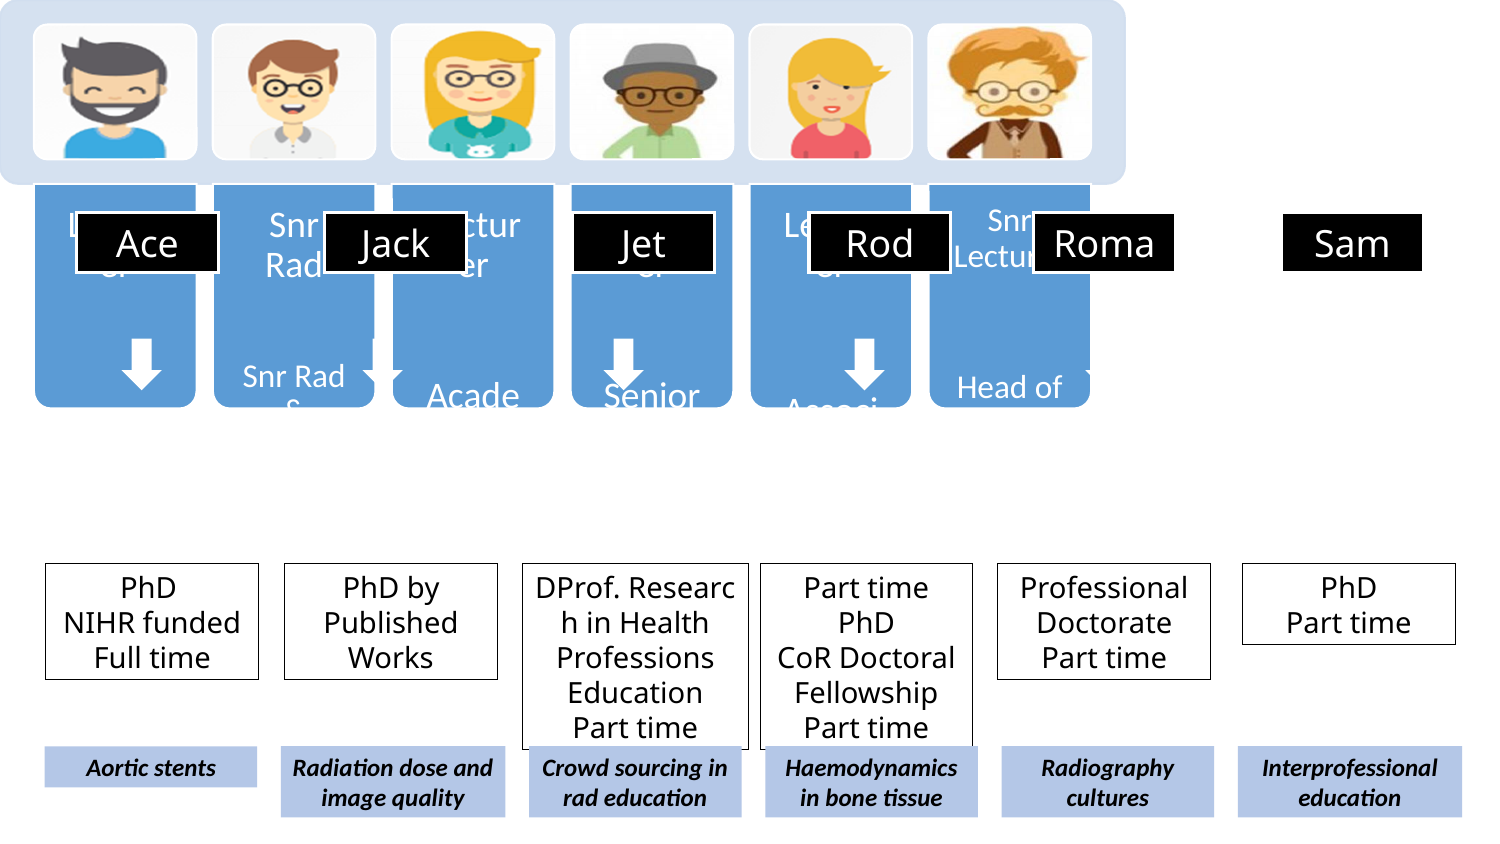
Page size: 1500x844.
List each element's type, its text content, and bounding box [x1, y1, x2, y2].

text_box PhD Part time [1242, 590, 1456, 645]
text_box DProf. Research in Health Professions Education Part time [522, 590, 749, 750]
text_box PhD by Published Works [284, 590, 498, 680]
text_box Professional Doctorate Part time [997, 590, 1211, 680]
text_box Radiation dose and image quality [280, 746, 506, 818]
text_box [0, 0, 1500, 590]
text_box Crowd sourcing in rad education [529, 746, 742, 818]
text_box Radiography cultures [1001, 746, 1215, 818]
text_box Haemodynamics in bone tissue [765, 746, 978, 818]
text_box Part time PhD CoR Doctoral Fellowship Part time [760, 590, 973, 750]
text_box Interprofessional education [1237, 746, 1463, 818]
text_box PhD NIHR funded Full time [45, 590, 259, 680]
text_box Aortic stents [44, 746, 258, 788]
